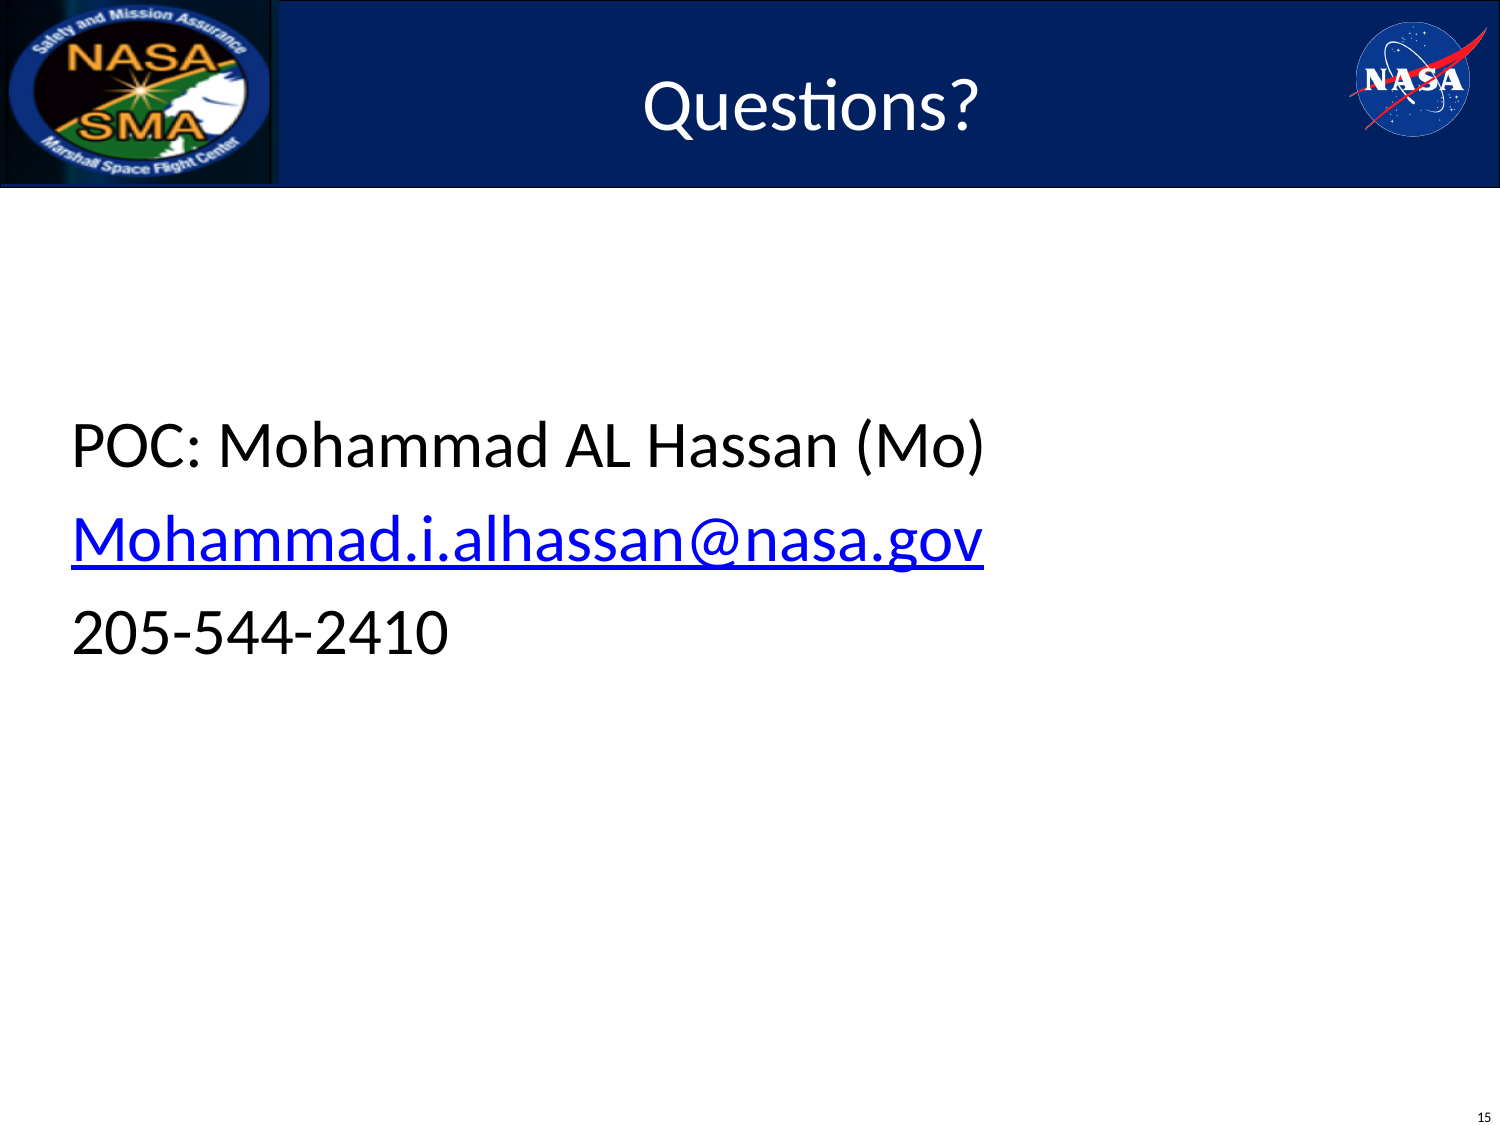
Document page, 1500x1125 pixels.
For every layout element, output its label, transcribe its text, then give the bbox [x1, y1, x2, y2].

list POC: Mohammad AL Hassan (Mo) Mohammad.i.alhassan@nasa.gov 205-544-2410 [56, 206, 1443, 1059]
picture [1326, 0, 1500, 163]
picture [0, 0, 280, 184]
title Questions? [284, 27, 1347, 174]
slide_number 15 [1186, 1082, 1492, 1125]
